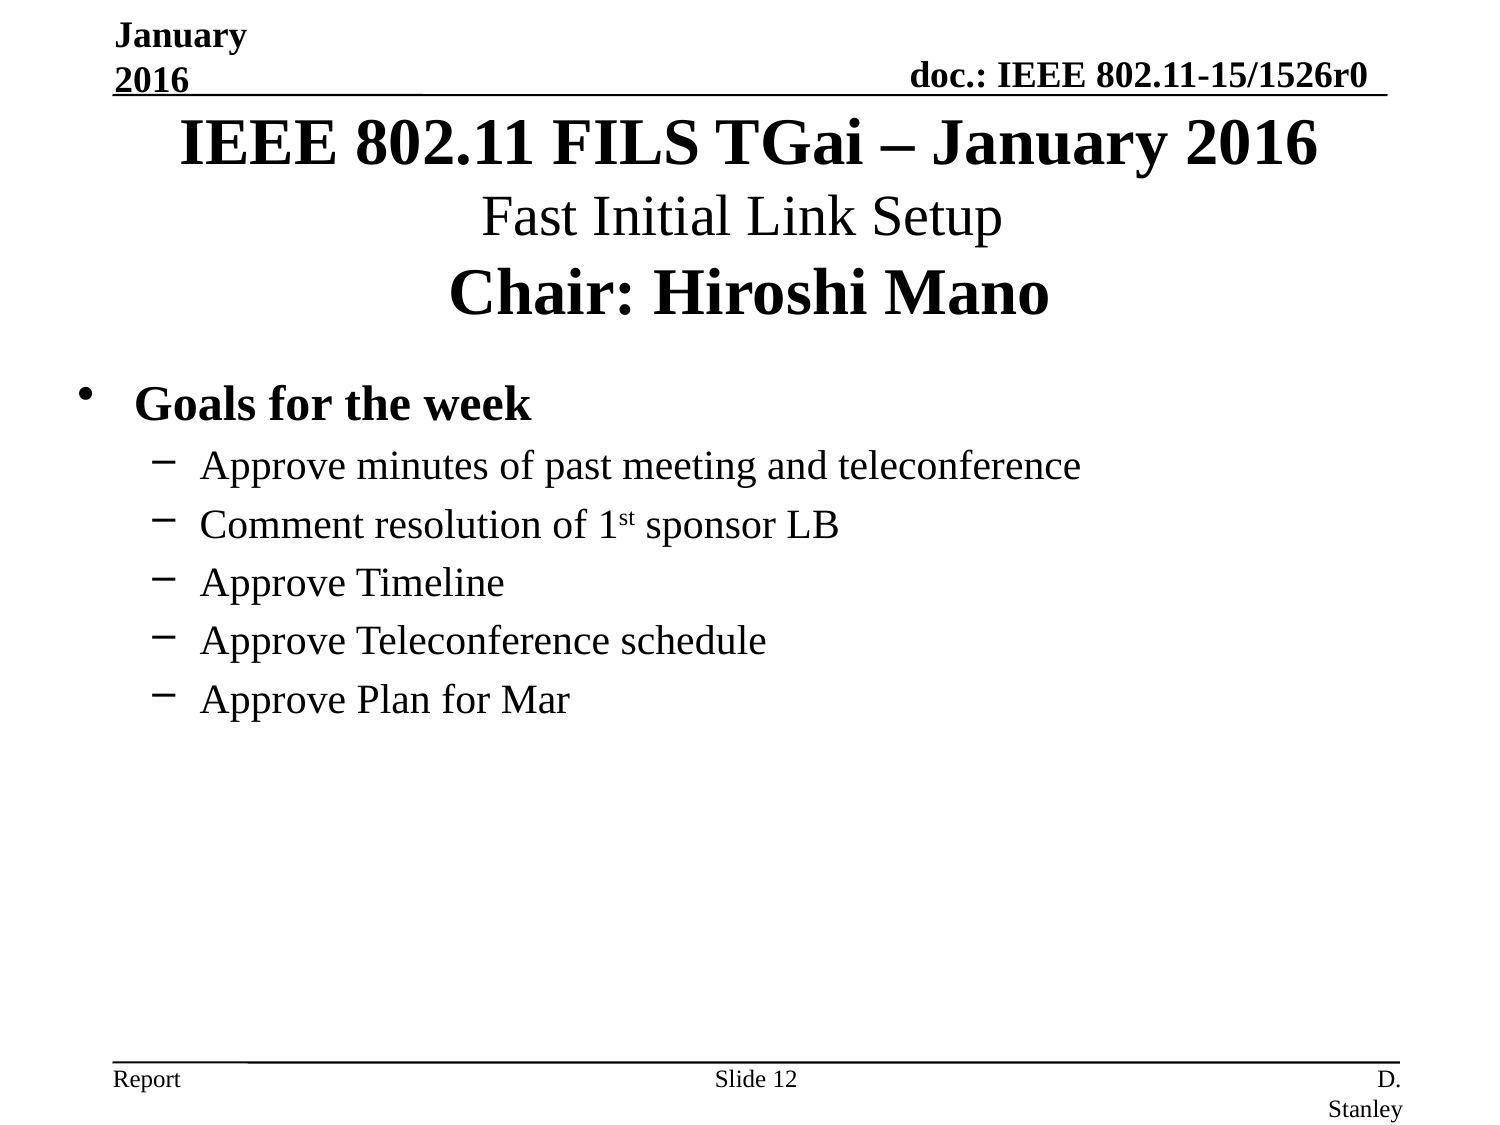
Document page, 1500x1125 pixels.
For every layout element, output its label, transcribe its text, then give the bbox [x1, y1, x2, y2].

slide_number Slide 12 [712, 1062, 800, 1093]
list Goals for the week Approve minutes of past meeting and teleconference Comment resolution of 1st sponsor LB Approve Timeline Approve Teleconference schedule Approve Plan for Mar [62, 362, 1450, 1038]
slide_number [114, 54, 257, 100]
title IEEE 802.11 FILS TGai – January 2016 Fast Initial Link Setup Chair: Hiroshi Mano [0, 125, 1500, 300]
footer D. Stanley, HPE [1325, 1062, 1402, 1093]
